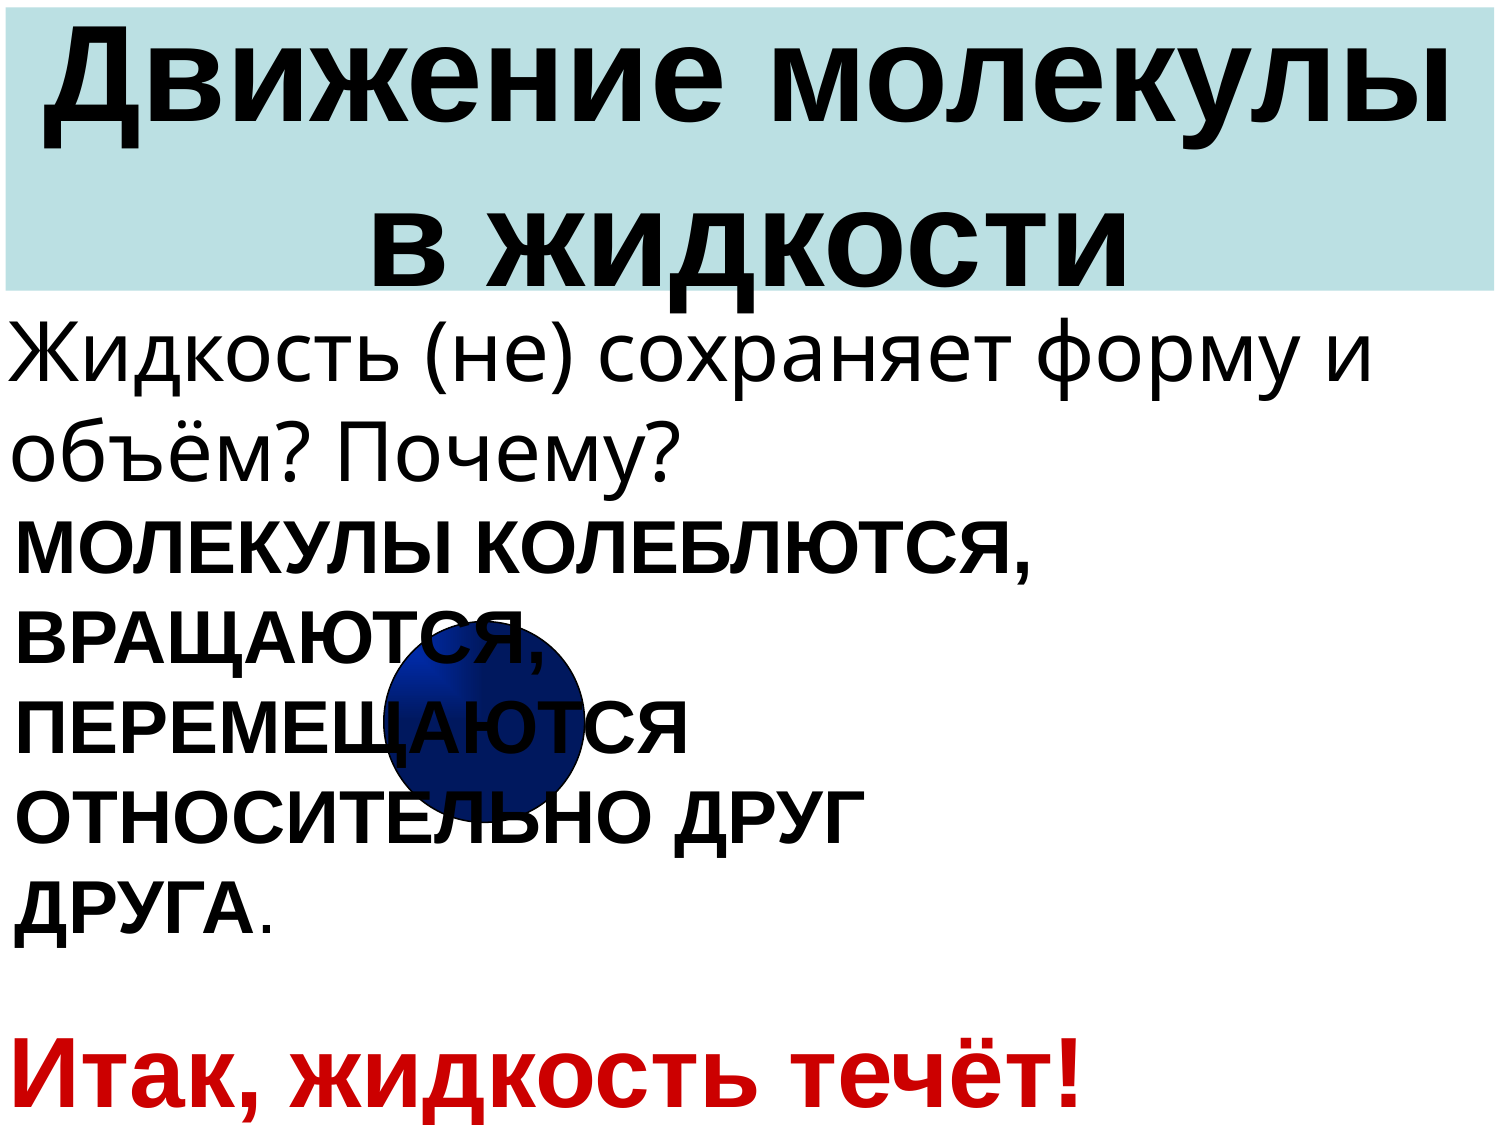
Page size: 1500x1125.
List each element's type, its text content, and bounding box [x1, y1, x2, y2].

text_box МОЛЕКУЛЫ КОЛЕБЛЮТСЯ, ВРАЩАЮТСЯ, ПЕРЕМЕЩАЮТСЯ ОТНОСИТЕЛЬНО ДРУГ ДРУГА. [0, 491, 1117, 957]
list Итак, жидкость течёт! [0, 999, 1188, 1114]
text_box Жидкость (не) сохраняет форму и объём? Почему? [0, 290, 1495, 506]
title Движение молекулы в жидкости [5, 6, 1495, 290]
